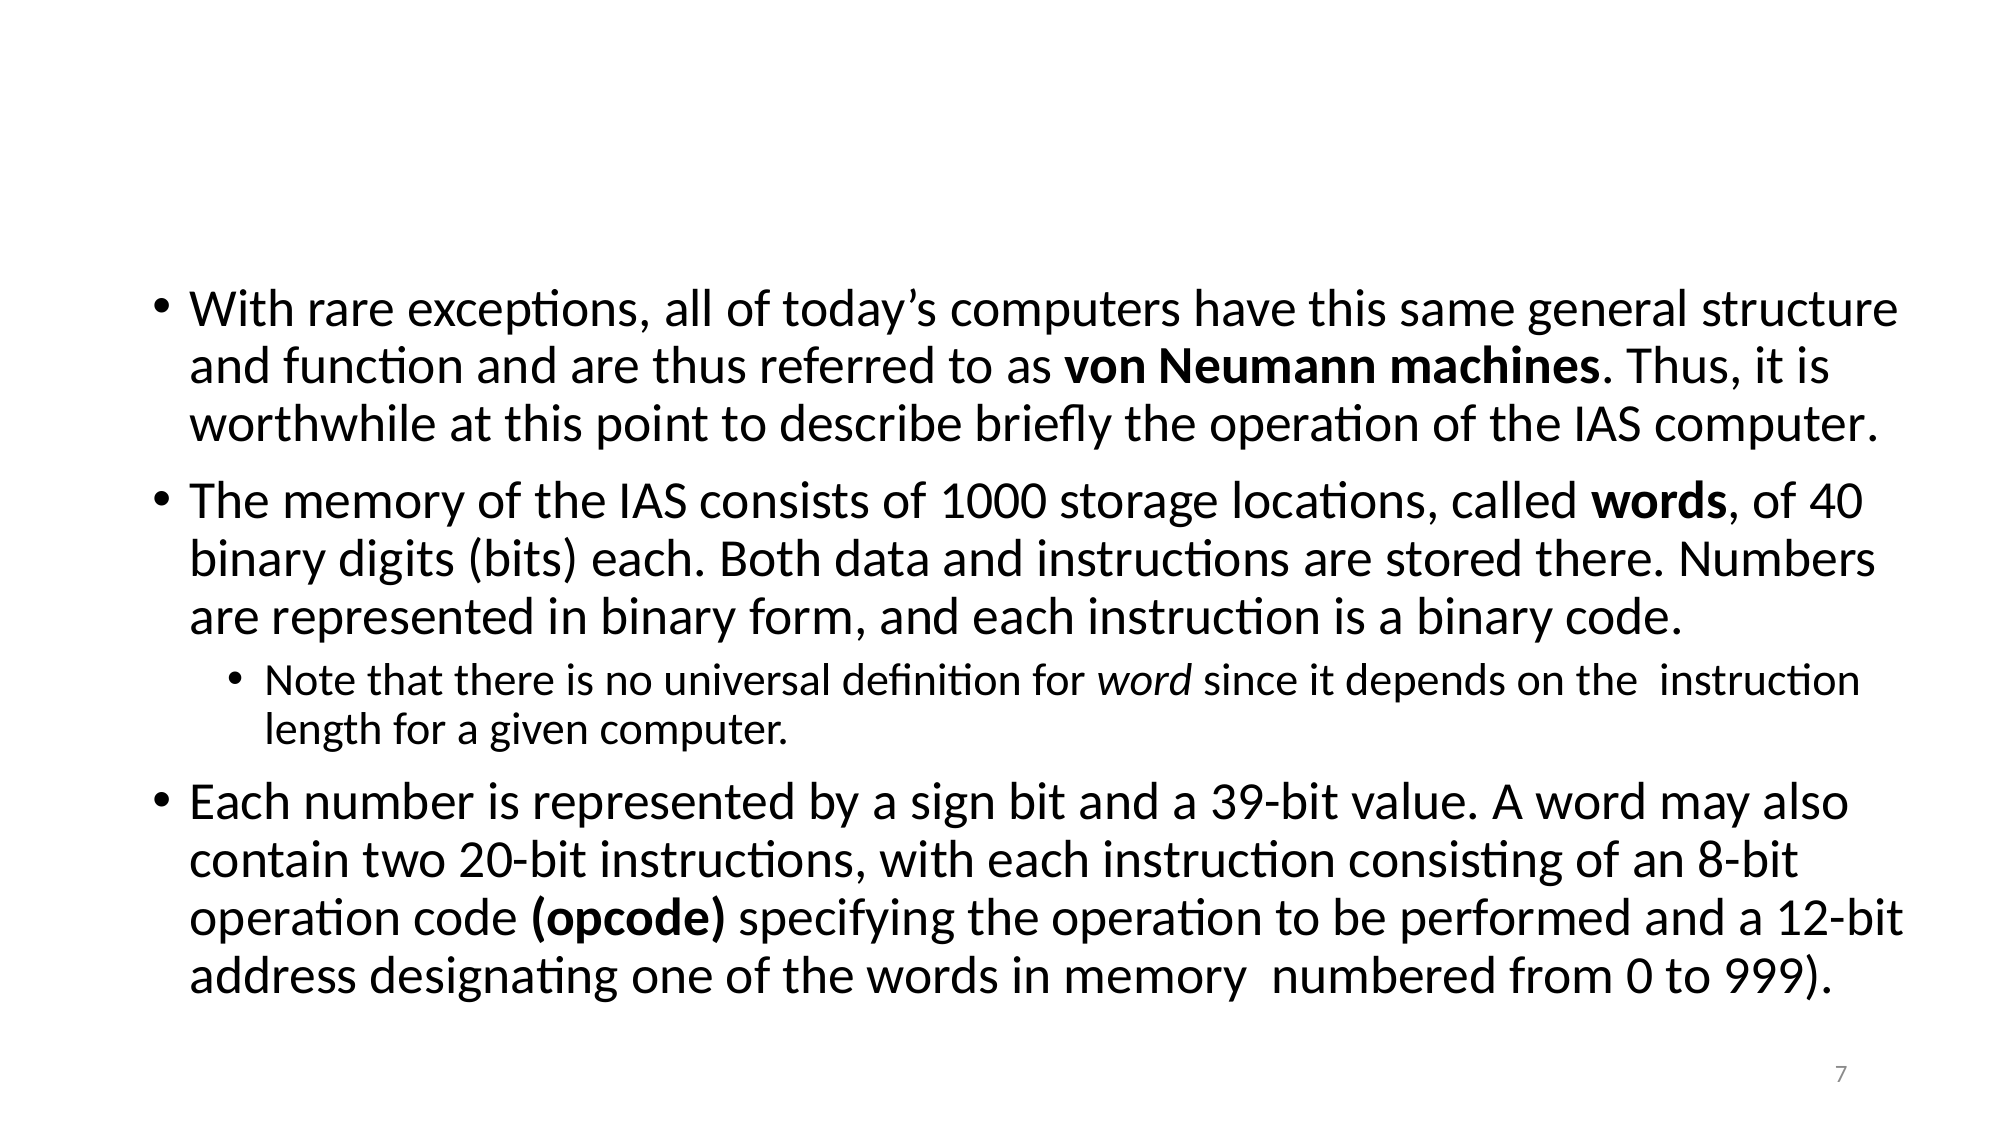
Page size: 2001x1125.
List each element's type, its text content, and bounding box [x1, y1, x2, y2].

slide_number 7 [1412, 1042, 1863, 1103]
list With rare exceptions, all of today’s computers have this same general structure and function and are thus referred to as von Neumann machines. Thus, it is worthwhile at this point to describe briefly the operation of the IAS computer. The memory of the IAS consists of 1000 storage locations, called words, of 40 binary digits (bits) each. Both data and instructions are stored there. Numbers are represented in binary form, and each instruction is a binary code. Note that there is no universal definition for word since it depends on the instruction length for a given computer. Each number is represented by a sign bit and a 39-bit value. A word may also contain two 20-bit instructions, with each instruction consisting of an 8-bit operation code (opcode) specifying the operation to be performed and a 12-bit address designating one of the words in memory numbered from 0 to 999). [137, 272, 1927, 1125]
